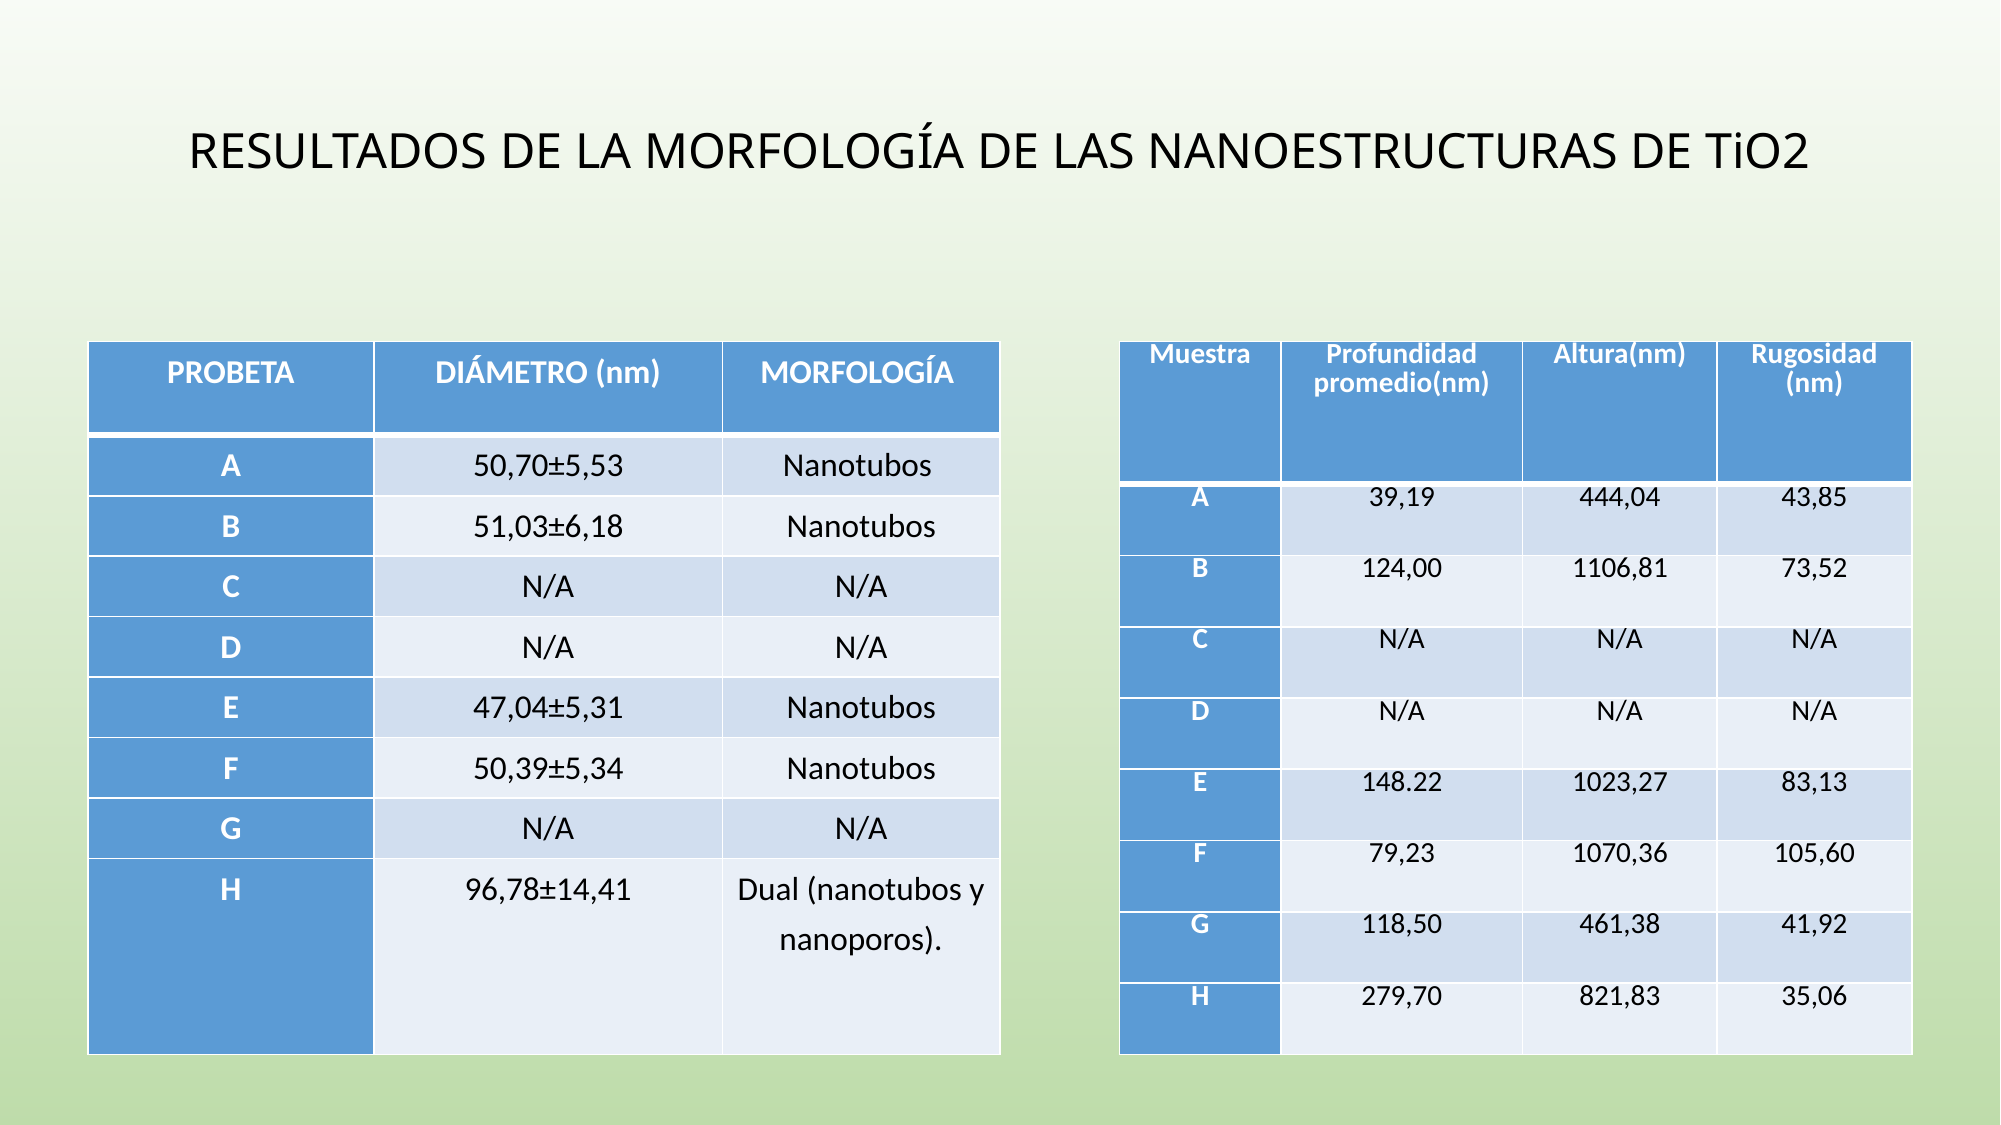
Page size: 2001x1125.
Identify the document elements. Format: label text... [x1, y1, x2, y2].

table_cell 83,13 [1718, 770, 1911, 840]
table_cell N/A [1523, 628, 1716, 697]
table_cell 96,78±14,41 [375, 859, 722, 1054]
table_cell H [89, 859, 373, 1054]
table_cell 43,85 [1718, 487, 1911, 555]
table_cell E [1120, 770, 1280, 840]
table_cell Nanotubos [723, 497, 999, 555]
table_cell N/A [375, 799, 722, 858]
table_cell 821,83 [1523, 984, 1716, 1054]
table_cell G [89, 799, 373, 858]
table_cell 41,92 [1718, 913, 1911, 982]
table_cell E [89, 678, 373, 737]
table_cell Nanotubos [723, 438, 999, 495]
table_cell F [89, 738, 373, 797]
table_cell G [1120, 913, 1280, 982]
table_cell N/A [723, 617, 999, 676]
table_header PROBETA [89, 342, 373, 432]
table_cell D [1120, 699, 1280, 768]
table_cell N/A [375, 557, 722, 616]
table_cell 279,70 [1282, 984, 1522, 1054]
table_cell 50,39±5,34 [375, 738, 722, 797]
table_cell 79,23 [1282, 841, 1522, 911]
table_cell 124,00 [1282, 556, 1522, 626]
table_cell C [89, 557, 373, 616]
title RESULTADOS DE LA MORFOLOGÍA DE LAS NANOESTRUCTURAS DE TiO2 [162, 97, 1838, 210]
table_cell 51,03±6,18 [375, 497, 722, 555]
table_cell 73,52 [1718, 556, 1911, 626]
table_cell Nanotubos [723, 738, 999, 797]
table_cell 1070,36 [1523, 841, 1716, 911]
table_cell N/A [1718, 628, 1911, 697]
table_cell 47,04±5,31 [375, 678, 722, 737]
table_cell N/A [1523, 699, 1716, 768]
table_cell B [1120, 556, 1280, 626]
table_cell F [1120, 841, 1280, 911]
table_header Altura(nm) [1523, 342, 1716, 481]
table_cell 461,38 [1523, 913, 1716, 982]
table_cell N/A [1282, 699, 1522, 768]
table_cell B [89, 497, 373, 555]
table_cell Nanotubos [723, 678, 999, 737]
table_cell N/A [723, 799, 999, 858]
table_header Profundidad promedio(nm) [1282, 342, 1522, 481]
table_cell 118,50 [1282, 913, 1522, 982]
table_cell H [1120, 984, 1280, 1054]
table_header Muestra [1120, 342, 1280, 481]
table_cell 444,04 [1523, 487, 1716, 555]
table_header DIÁMETRO (nm) [375, 342, 722, 432]
table_cell 50,70±5,53 [375, 438, 722, 495]
table_cell 39,19 [1282, 487, 1522, 555]
table_cell 148.22 [1282, 770, 1522, 840]
table_cell Dual (nanotubos y nanoporos). [723, 859, 999, 1054]
table_cell A [89, 438, 373, 495]
table_cell 1023,27 [1523, 770, 1716, 840]
table_cell 35,06 [1718, 984, 1911, 1054]
table_cell N/A [1718, 699, 1911, 768]
table_cell N/A [723, 557, 999, 616]
table_cell 1106,81 [1523, 556, 1716, 626]
table_header MORFOLOGÍA [723, 342, 999, 432]
table_cell A [1120, 487, 1280, 555]
table_cell 105,60 [1718, 841, 1911, 911]
table_cell N/A [375, 617, 722, 676]
table_cell N/A [1282, 628, 1522, 697]
table_cell D [89, 617, 373, 676]
table_header Rugosidad (nm) [1718, 342, 1911, 481]
table_cell C [1120, 628, 1280, 697]
